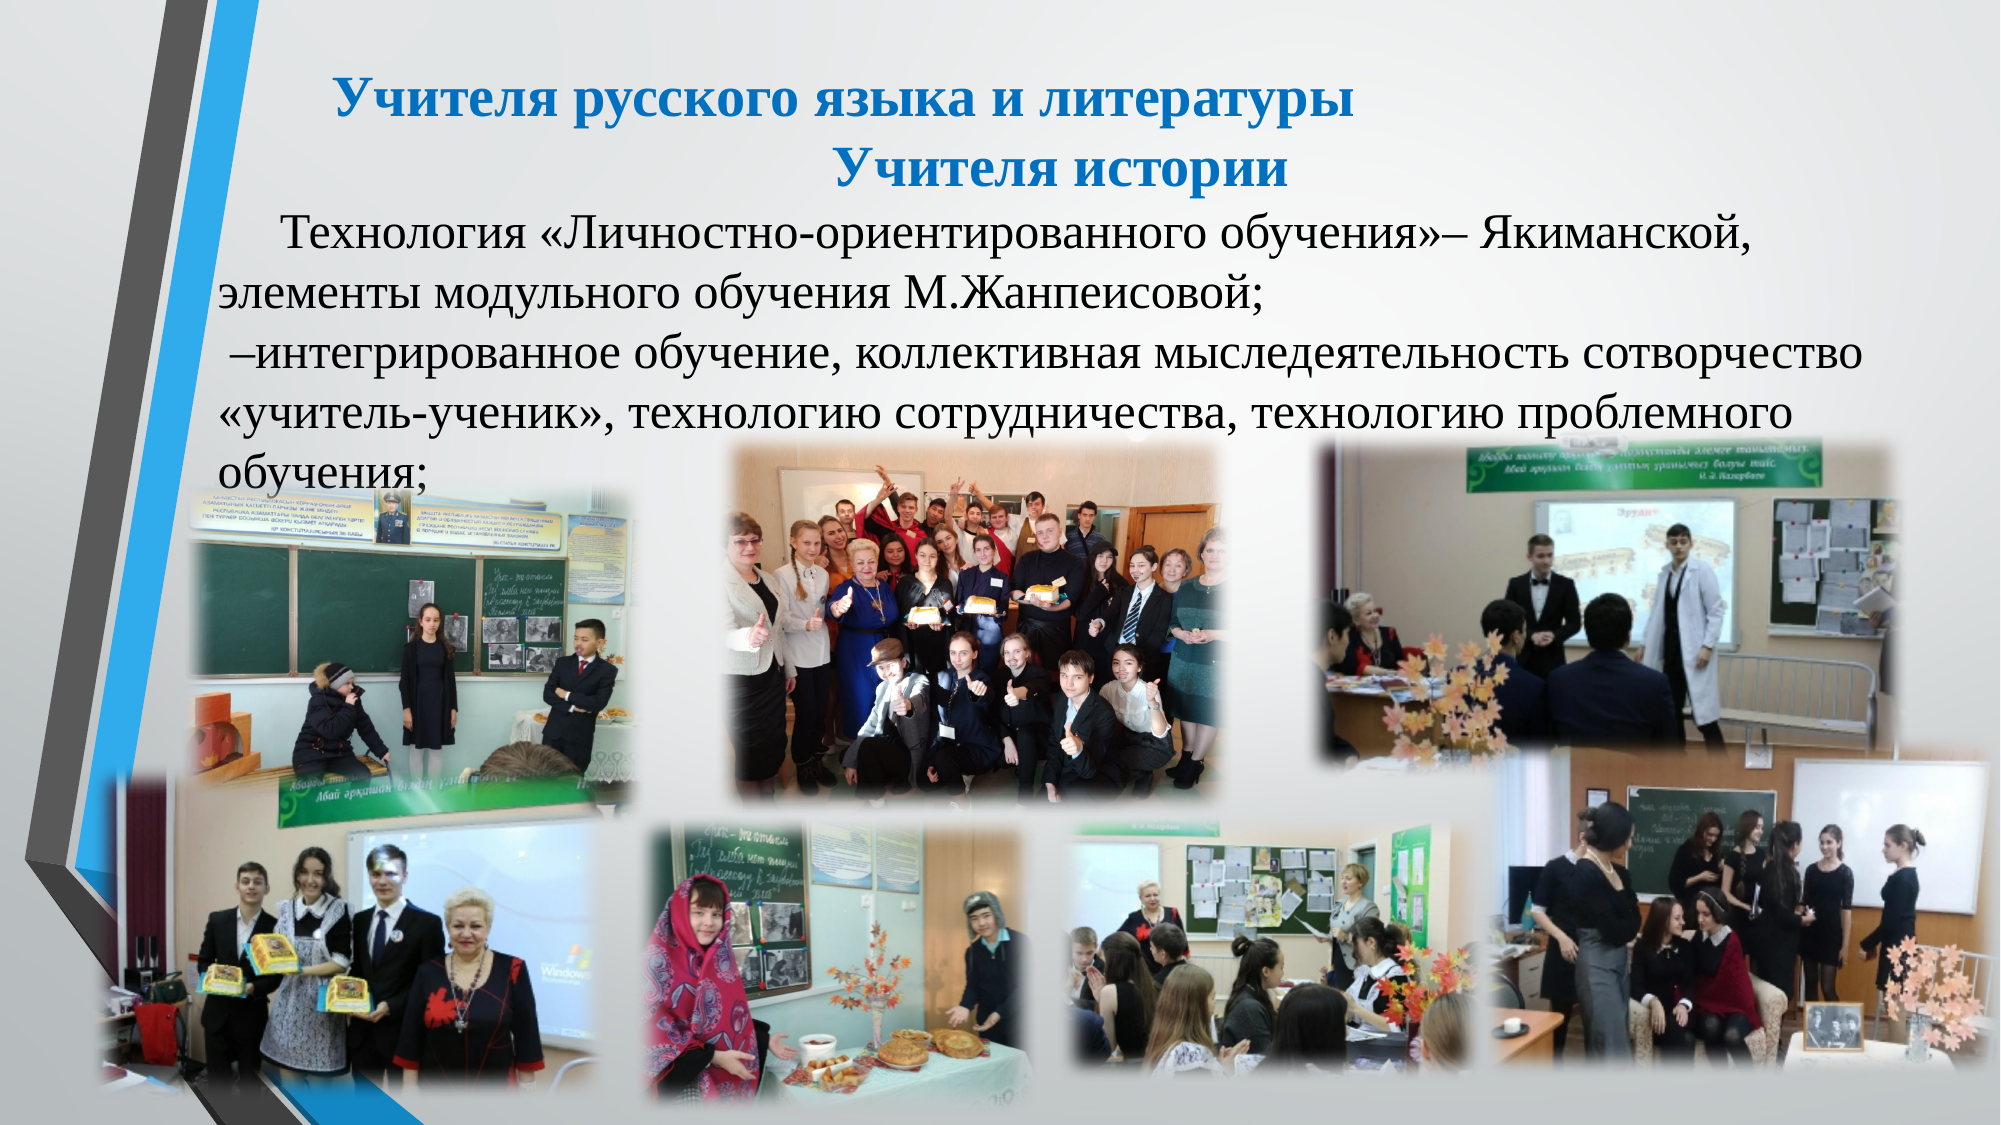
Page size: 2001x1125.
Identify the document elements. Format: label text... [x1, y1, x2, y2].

text_box Учителя русского языка и литературы Учителя истории Технология «Личностно-ориентированного обучения»– Якиманской, элементы модульного обучения М.Жанпеисовой; –интегрированное обучение, коллективная мыследеятельность сотворчество «учитель-ученик», технологию сотрудничества, технологию проблемного обучения; [202, 51, 1933, 566]
picture [89, 427, 2000, 1116]
